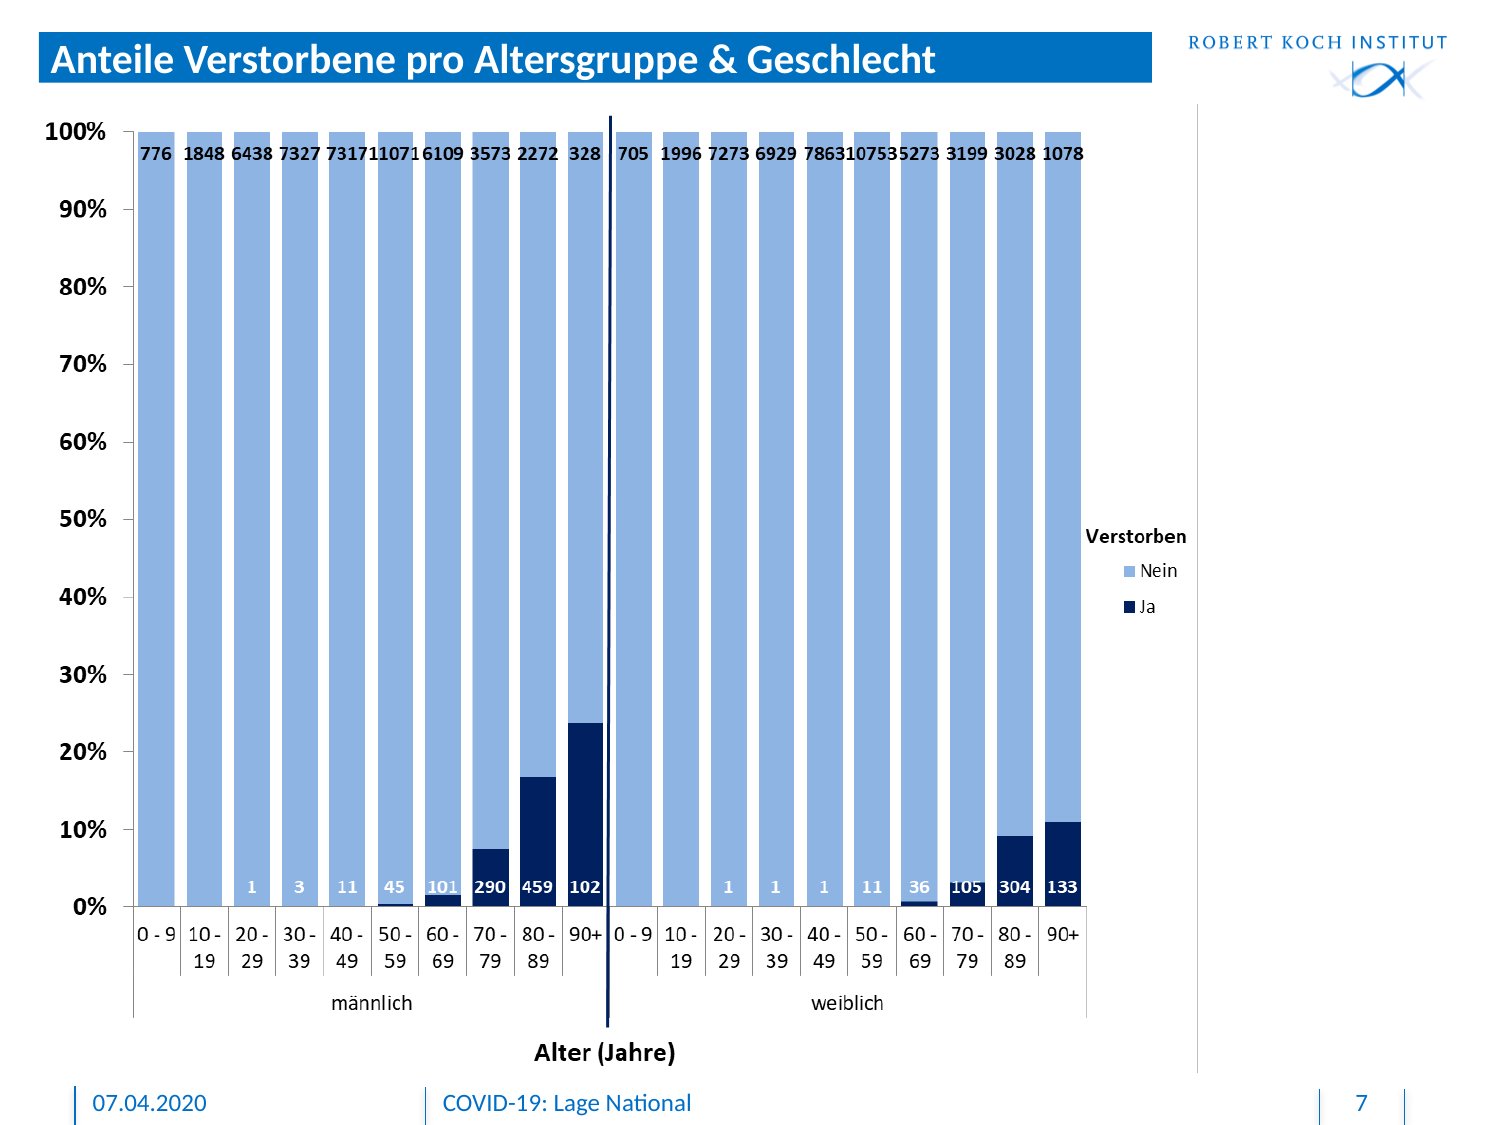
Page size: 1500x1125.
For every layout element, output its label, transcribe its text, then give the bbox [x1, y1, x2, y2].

slide_number 7 [1321, 1086, 1403, 1119]
picture [25, 29, 1454, 1073]
footer COVID-19: Lage National [442, 1086, 1293, 1119]
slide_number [92, 1086, 398, 1119]
title Anteile Verstorbene pro Altersgruppe & Geschlecht [38, 32, 1152, 83]
